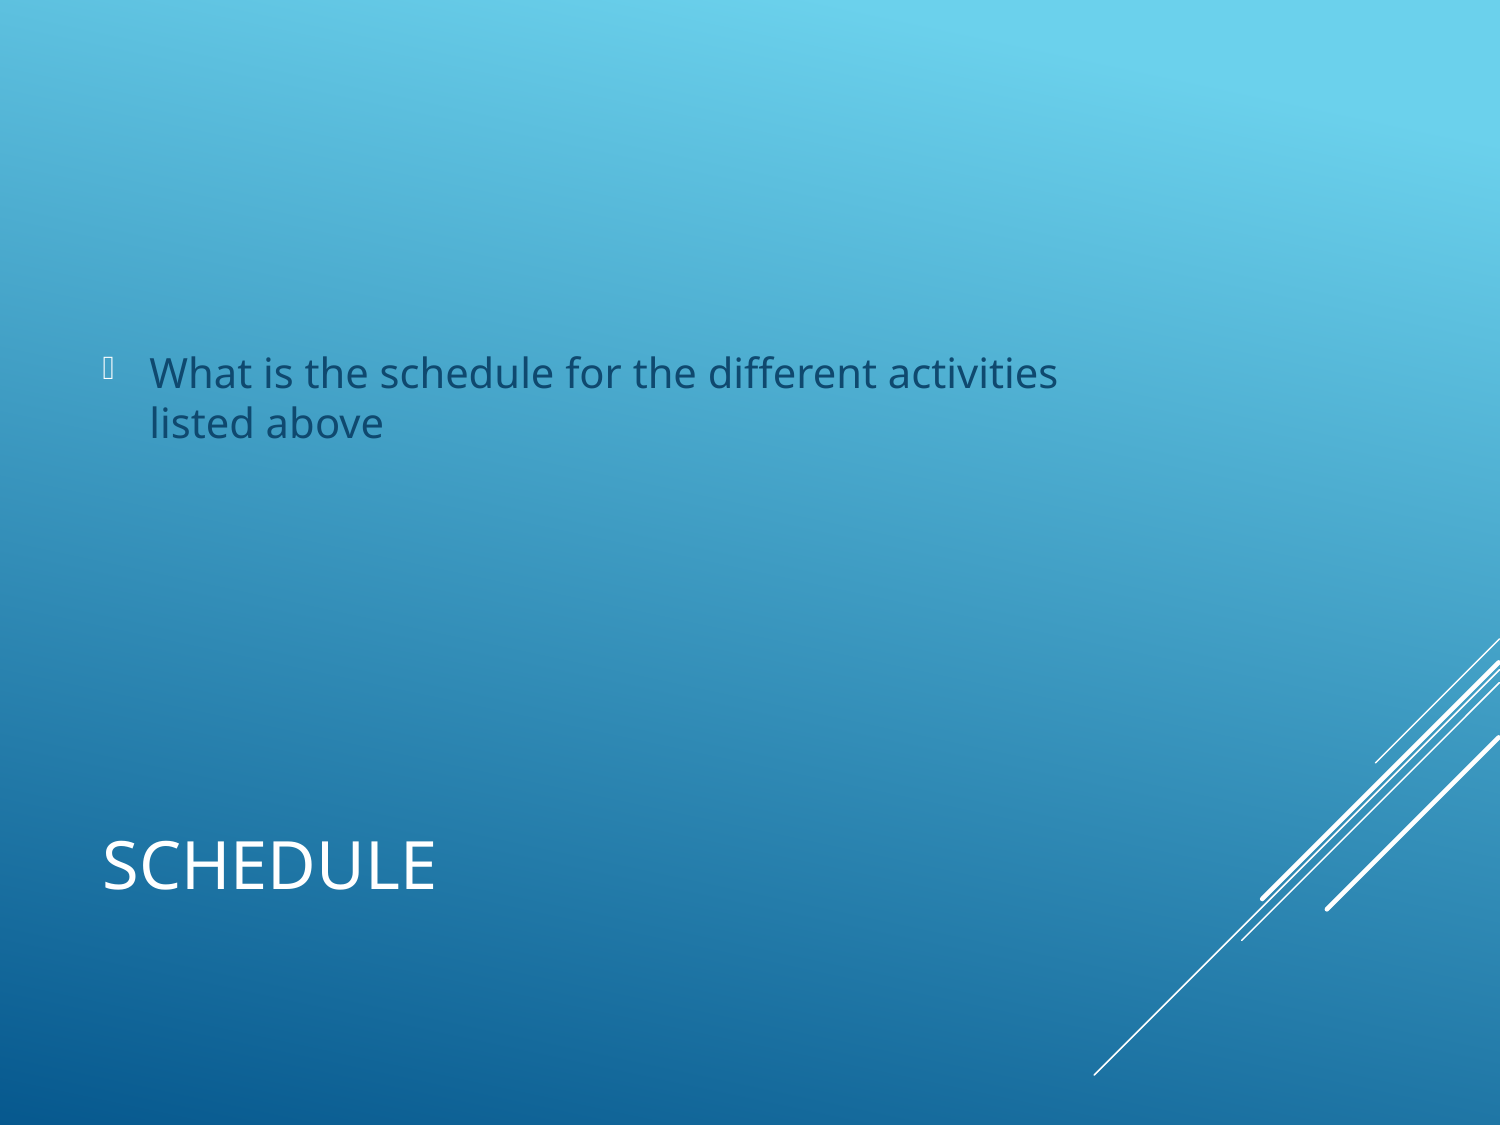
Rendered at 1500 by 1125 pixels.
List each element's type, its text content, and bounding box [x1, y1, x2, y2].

list What is the schedule for the different activities listed above [87, 87, 1163, 706]
title Schedule [87, 737, 1163, 988]
